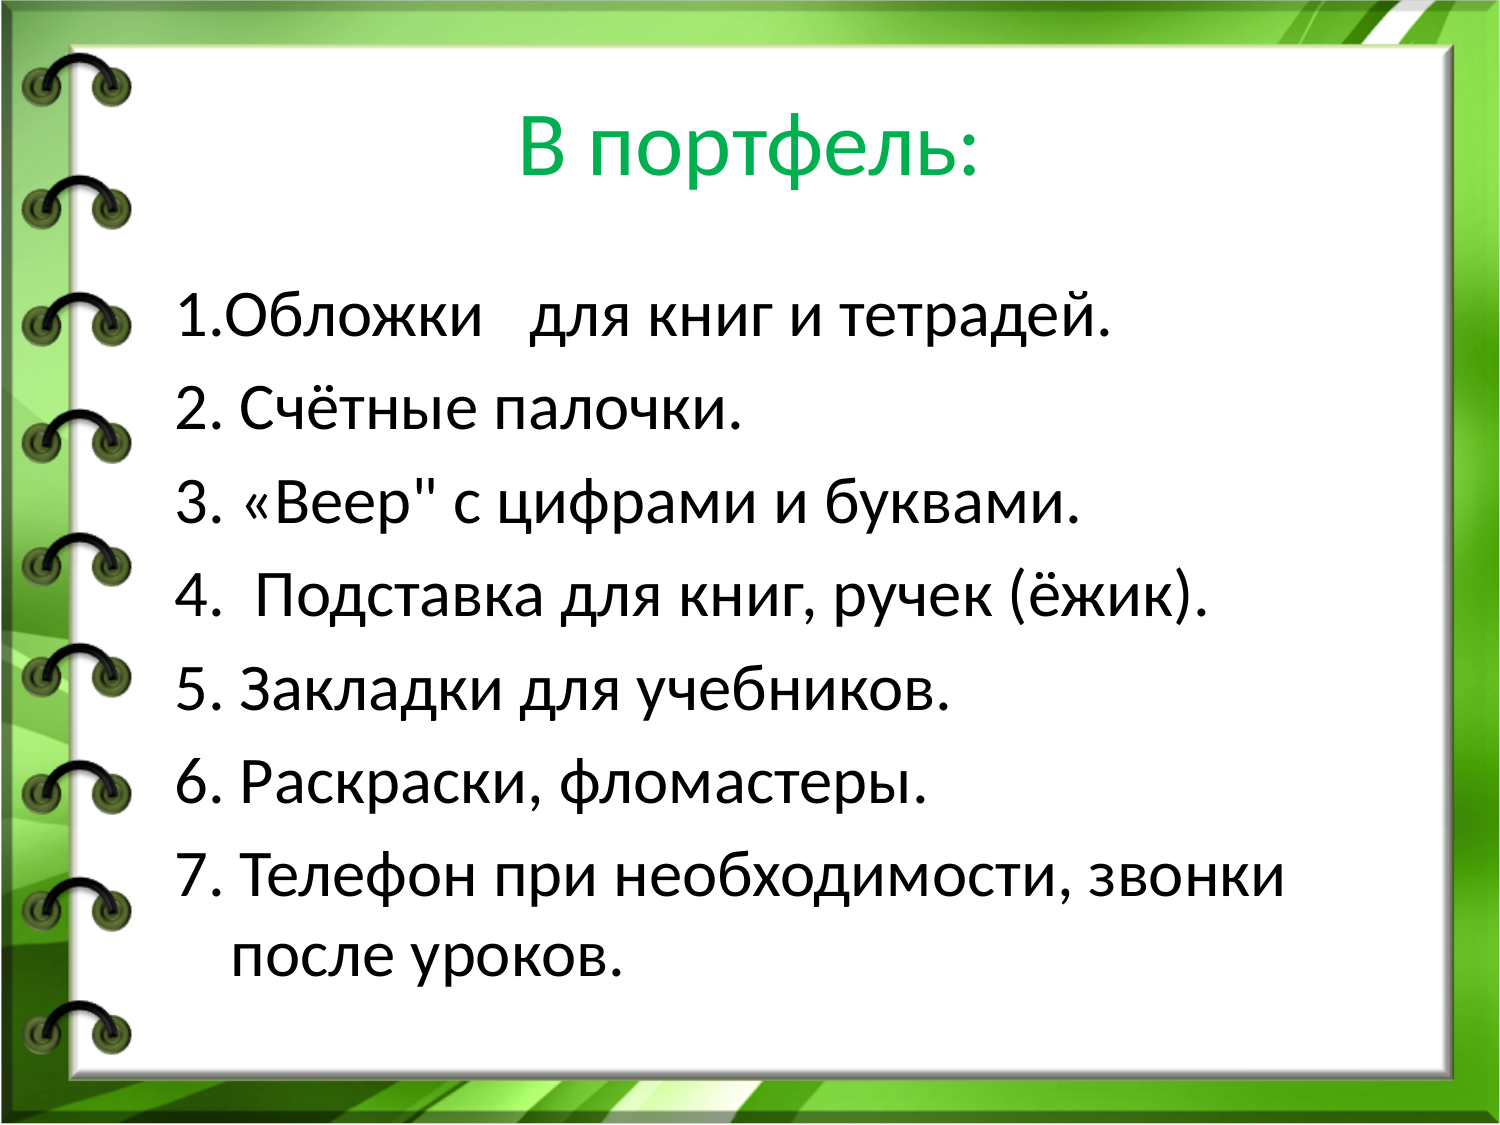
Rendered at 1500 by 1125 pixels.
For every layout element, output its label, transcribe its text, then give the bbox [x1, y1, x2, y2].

list 1.Обложки для книг и тетрадей. 2. Счётные палочки. 3. «Веер" с цифрами и буквами. 4. Подставка для книг, ручек (ёжик). 5. Закладки для учебников. 6. Раскраски, фломастеры. 7. Телефон при необходимости, звонки после уроков. [159, 262, 1426, 1006]
title В портфель: [74, 44, 1426, 233]
picture [0, 0, 1500, 1125]
